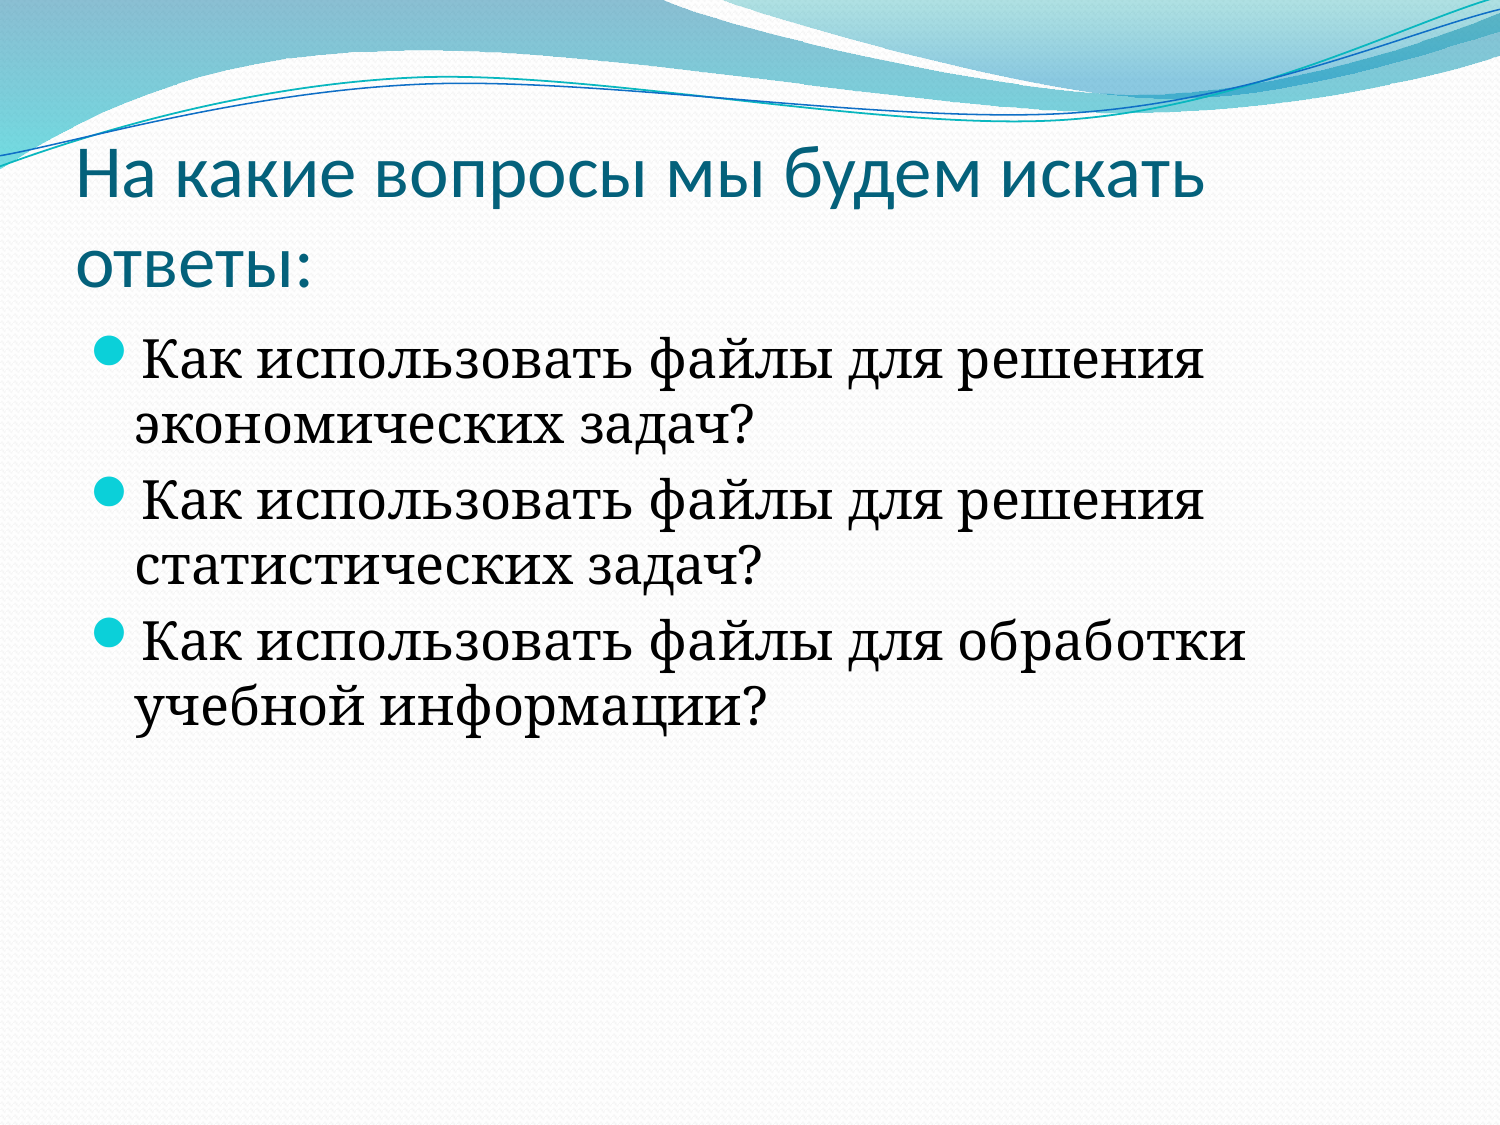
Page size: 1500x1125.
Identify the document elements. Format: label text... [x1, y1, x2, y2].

list Как использовать файлы для решения экономических задач? Как использовать файлы для решения статистических задач? Как использовать файлы для обработки учебной информации? [75, 317, 1425, 1038]
title На какие вопросы мы будем искать ответы: [75, 115, 1425, 303]
